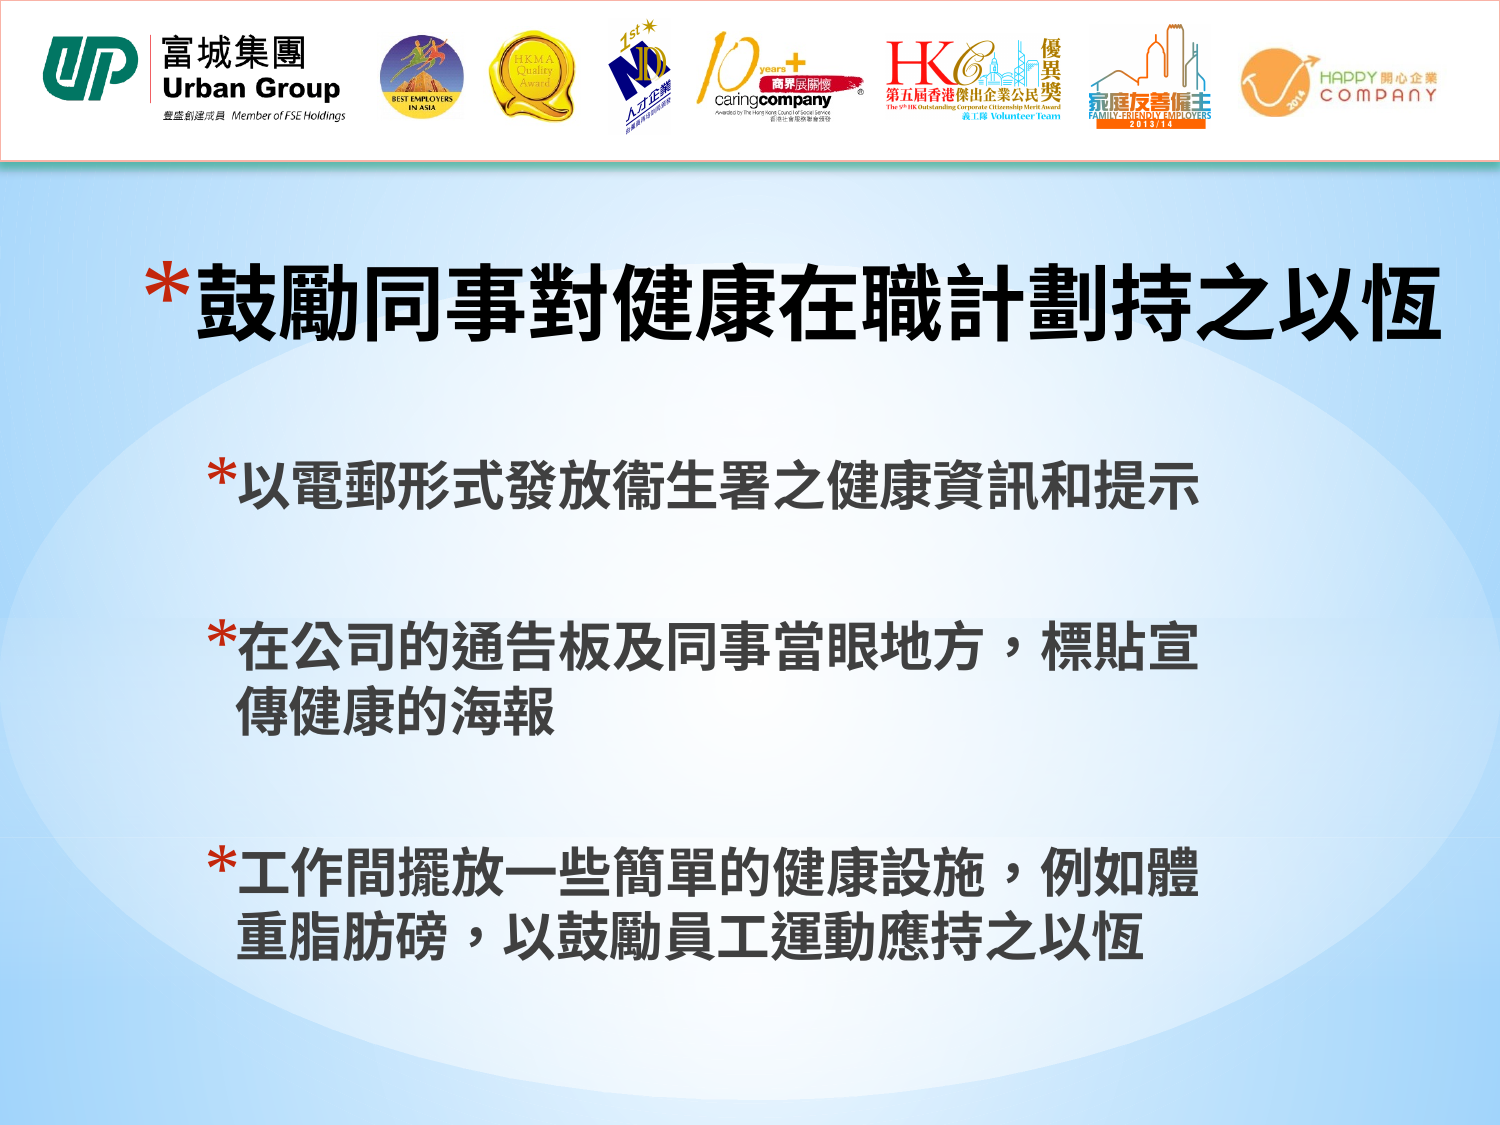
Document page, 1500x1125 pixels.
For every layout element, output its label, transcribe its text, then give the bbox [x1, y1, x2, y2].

picture [1227, 36, 1447, 117]
list 以電郵形式發放衞生署之健康資訊和提示 在公司的通告板及同事當眼地方，標貼宣傳健康的海報 工作間擺放一些簡單的健康設施，例如體重脂肪磅，以鼓勵員工運動應持之以恆 [183, 444, 1269, 1062]
picture [885, 33, 1061, 120]
picture [696, 31, 864, 122]
title 鼓勵同事對健康在職計劃持之以恆 [88, 243, 1459, 362]
picture [608, 18, 671, 135]
picture [483, 26, 581, 127]
picture [36, 24, 352, 127]
picture [1089, 24, 1211, 129]
picture [377, 32, 466, 121]
